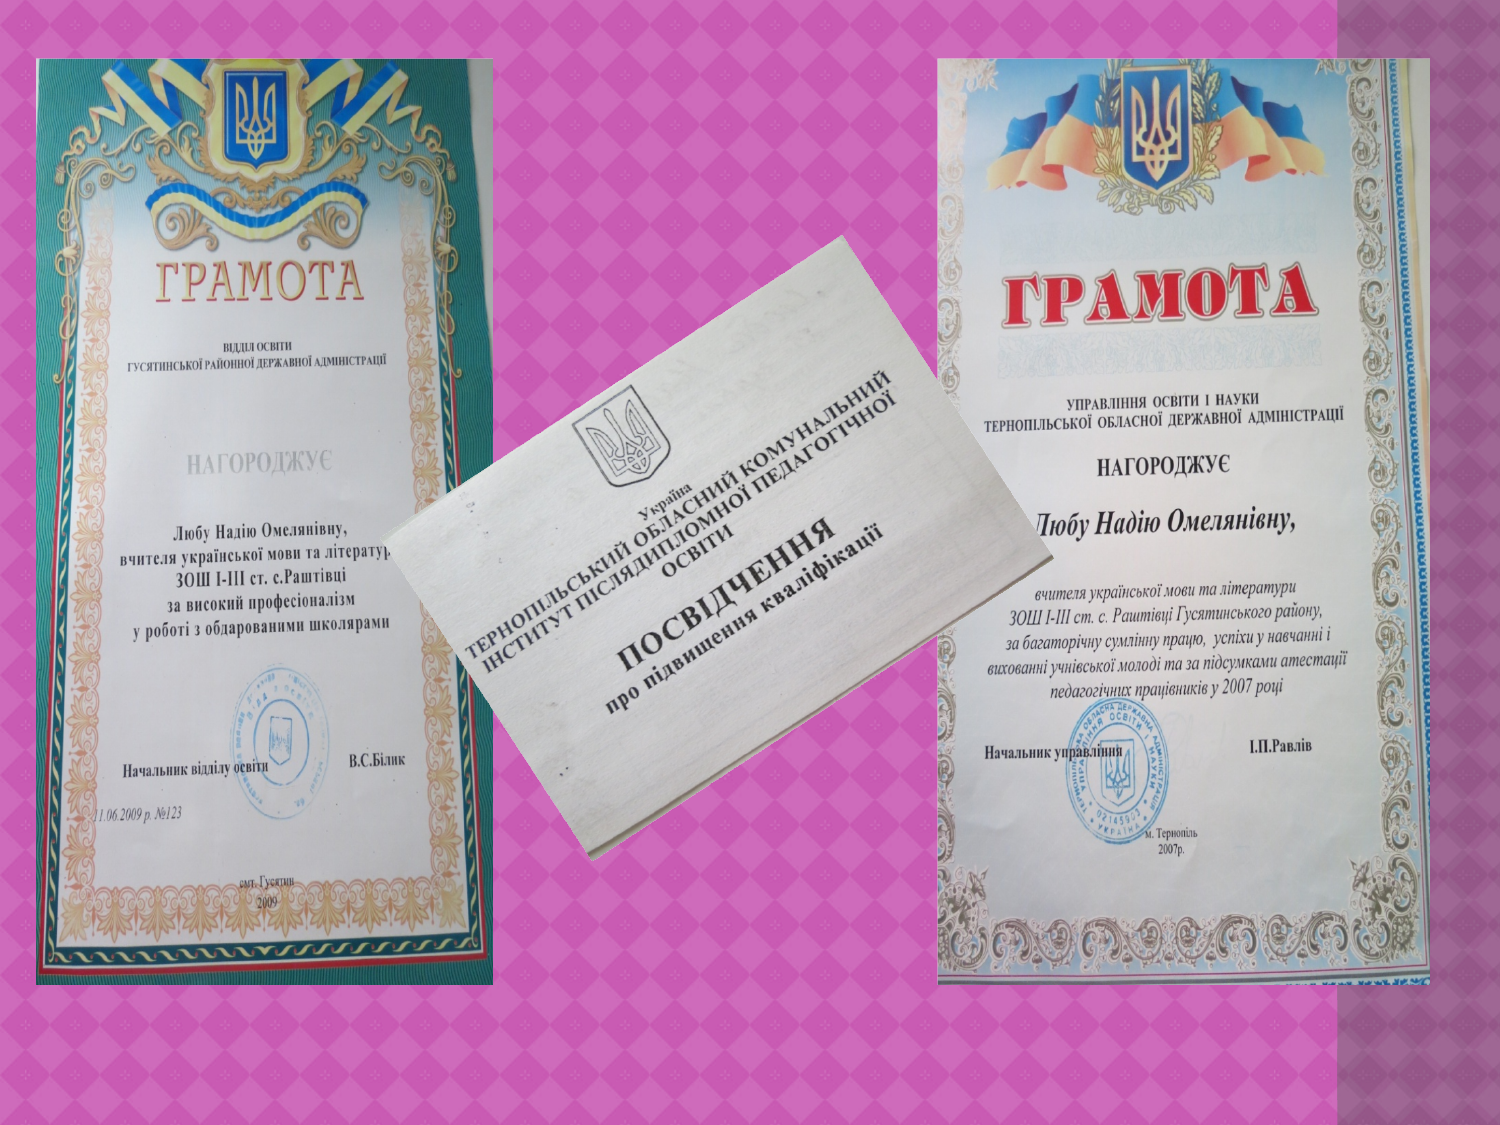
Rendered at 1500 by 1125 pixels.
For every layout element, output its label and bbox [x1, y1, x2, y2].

picture [36, 60, 493, 291]
picture [938, 776, 1430, 985]
picture [36, 759, 493, 985]
picture [0, 60, 1500, 768]
picture [526, 759, 723, 861]
